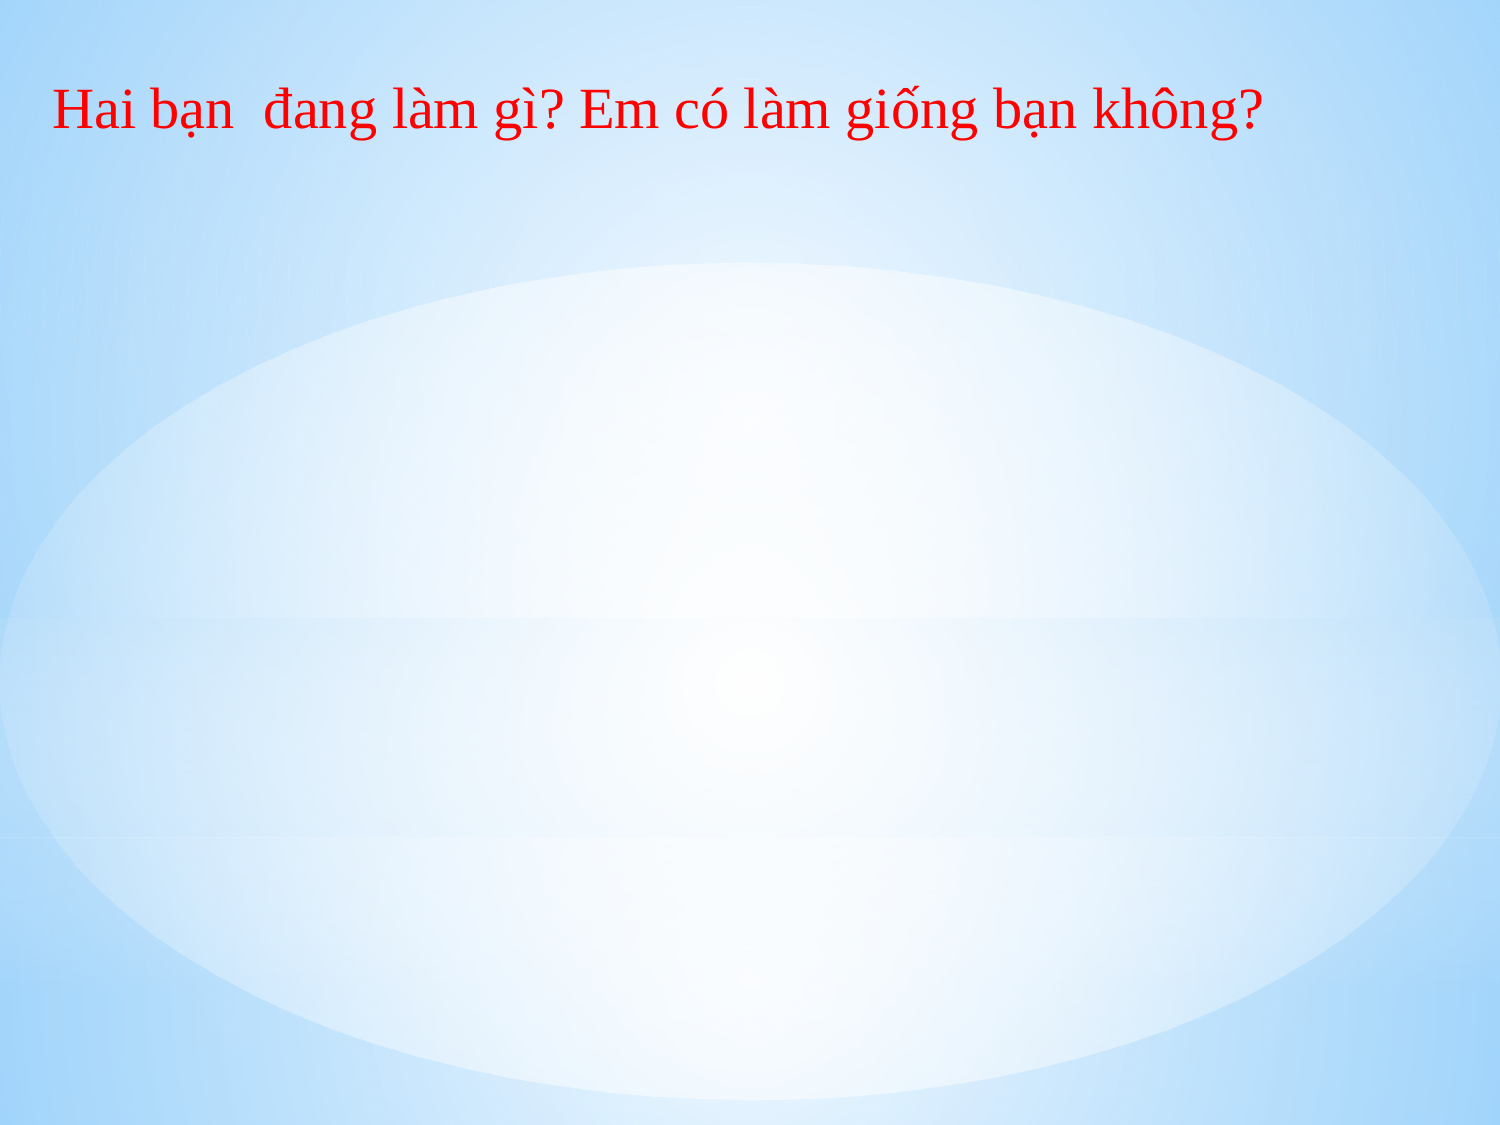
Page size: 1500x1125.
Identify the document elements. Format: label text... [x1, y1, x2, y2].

text_box Hai bạn đang làm gì? Em có làm giống bạn không? [37, 63, 1307, 148]
picture [162, 249, 1330, 1024]
